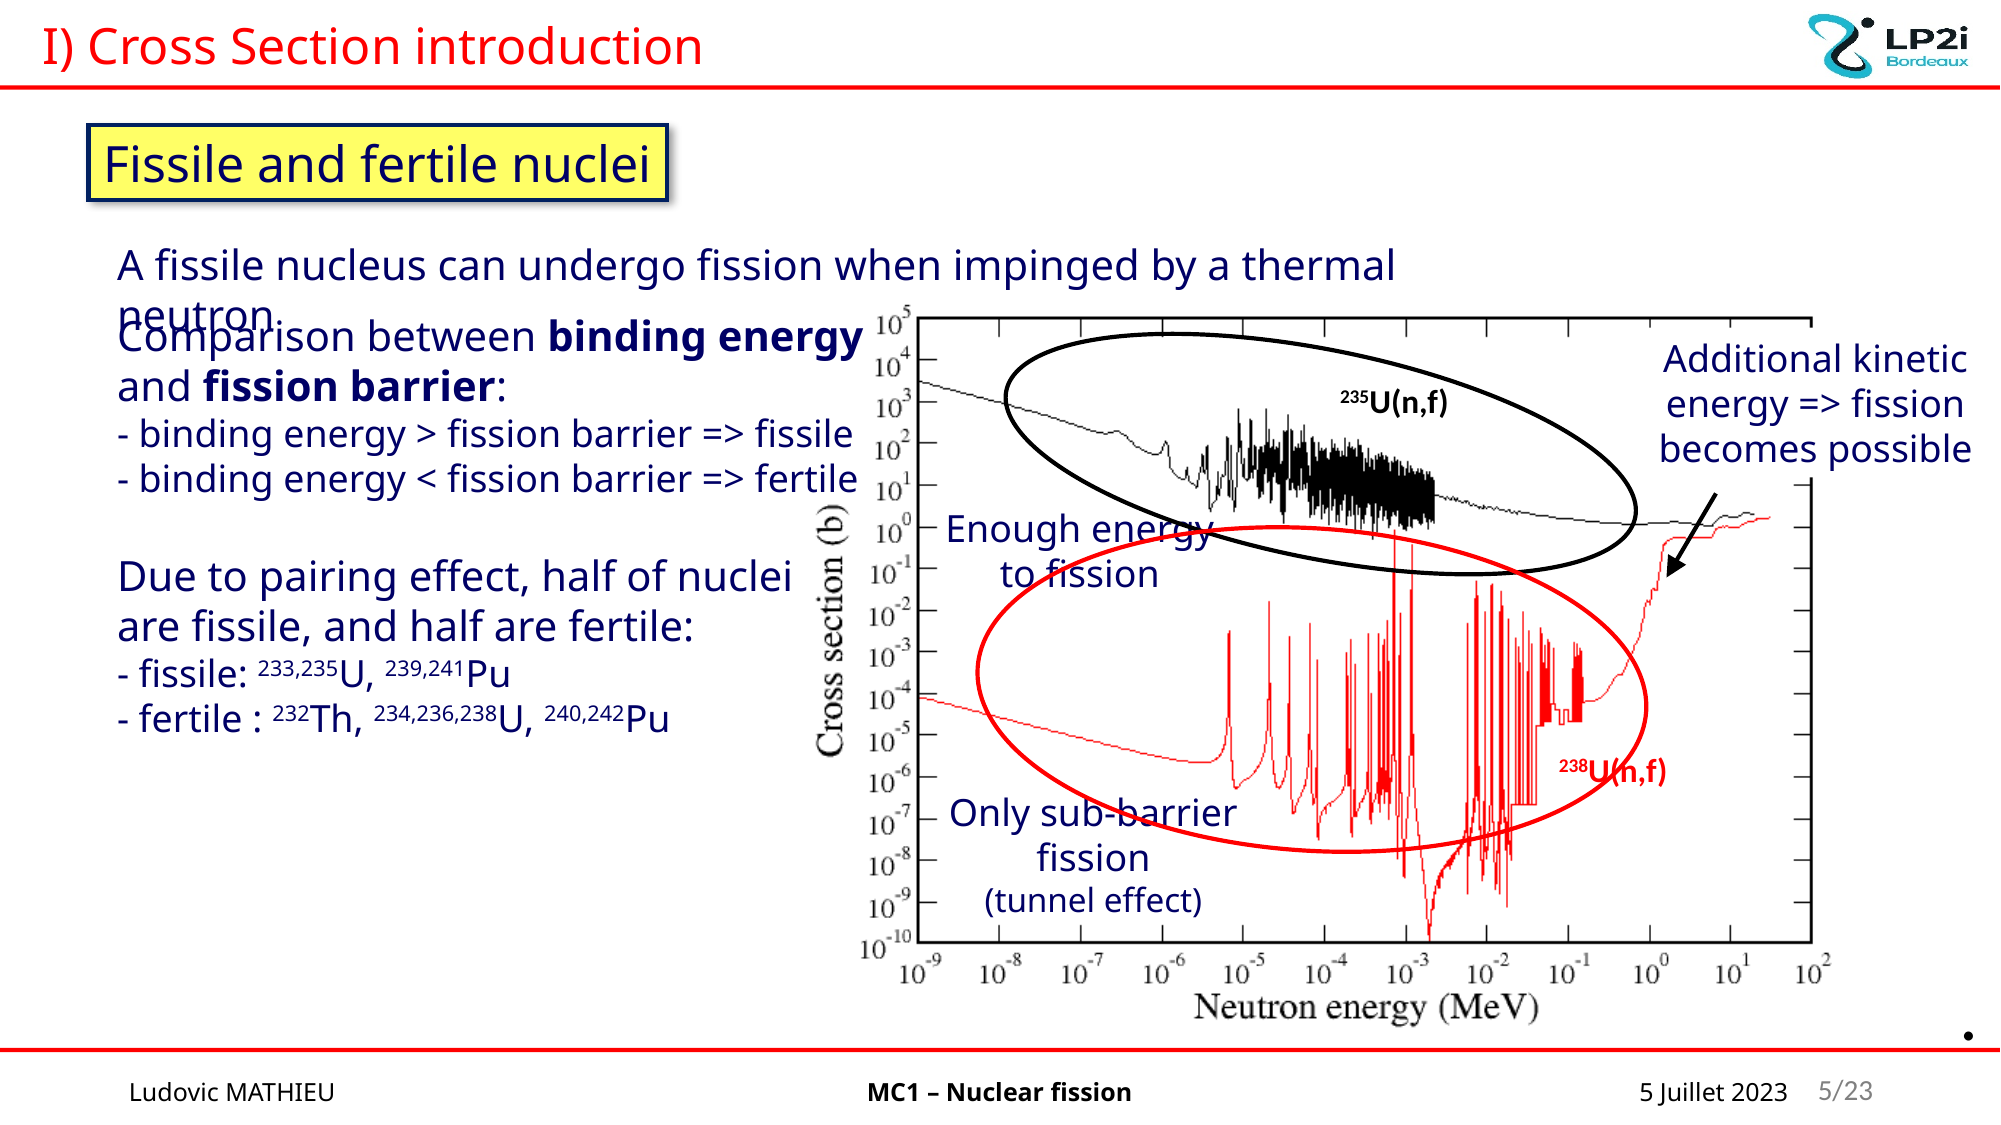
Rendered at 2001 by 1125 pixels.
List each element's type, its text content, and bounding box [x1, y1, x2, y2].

picture [1803, 11, 1973, 81]
text_box A fissile nucleus can undergo fission when impinged by a thermal neutron [102, 231, 1567, 302]
text_box Fissile and fertile nuclei [88, 125, 668, 201]
text_box Comparison between binding energy and fission barrier: - binding energy > fission barrier => fissile - binding energy < fission barrier => fertile [102, 302, 779, 508]
text_box I) Cross Section introduction [27, 7, 788, 82]
text_box Due to pairing effect, half of nuclei are fissile, and half are fertile: - fissile: 233,235U, 239,241Pu - fertile : 232Th, 234,236,238U, 240,242Pu [102, 542, 779, 748]
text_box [1666, 493, 1717, 578]
text_box Additional kinetic energy => fission becomes possible [1945, 327, 1995, 478]
picture [784, 285, 1940, 1041]
text_box . [1945, 957, 1994, 1063]
